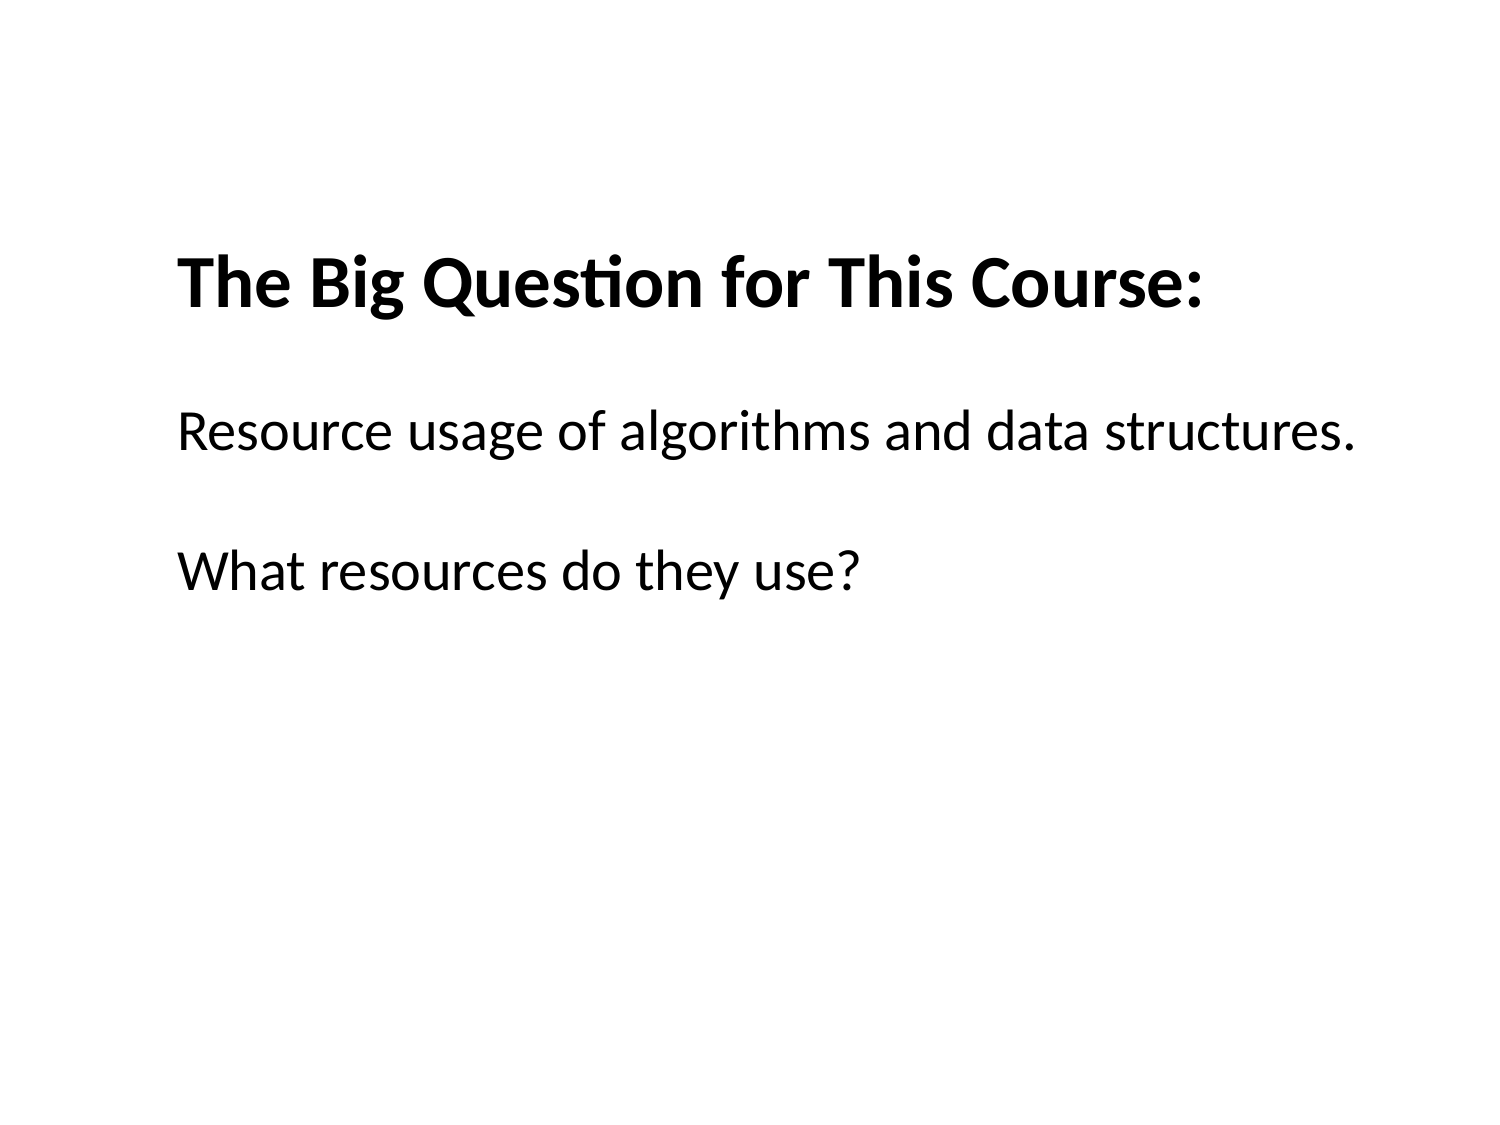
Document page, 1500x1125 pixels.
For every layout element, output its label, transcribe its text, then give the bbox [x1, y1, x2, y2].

text_box The Big Question for This Course: Resource usage of algorithms and data structures. What resources do they use? [162, 224, 1375, 610]
